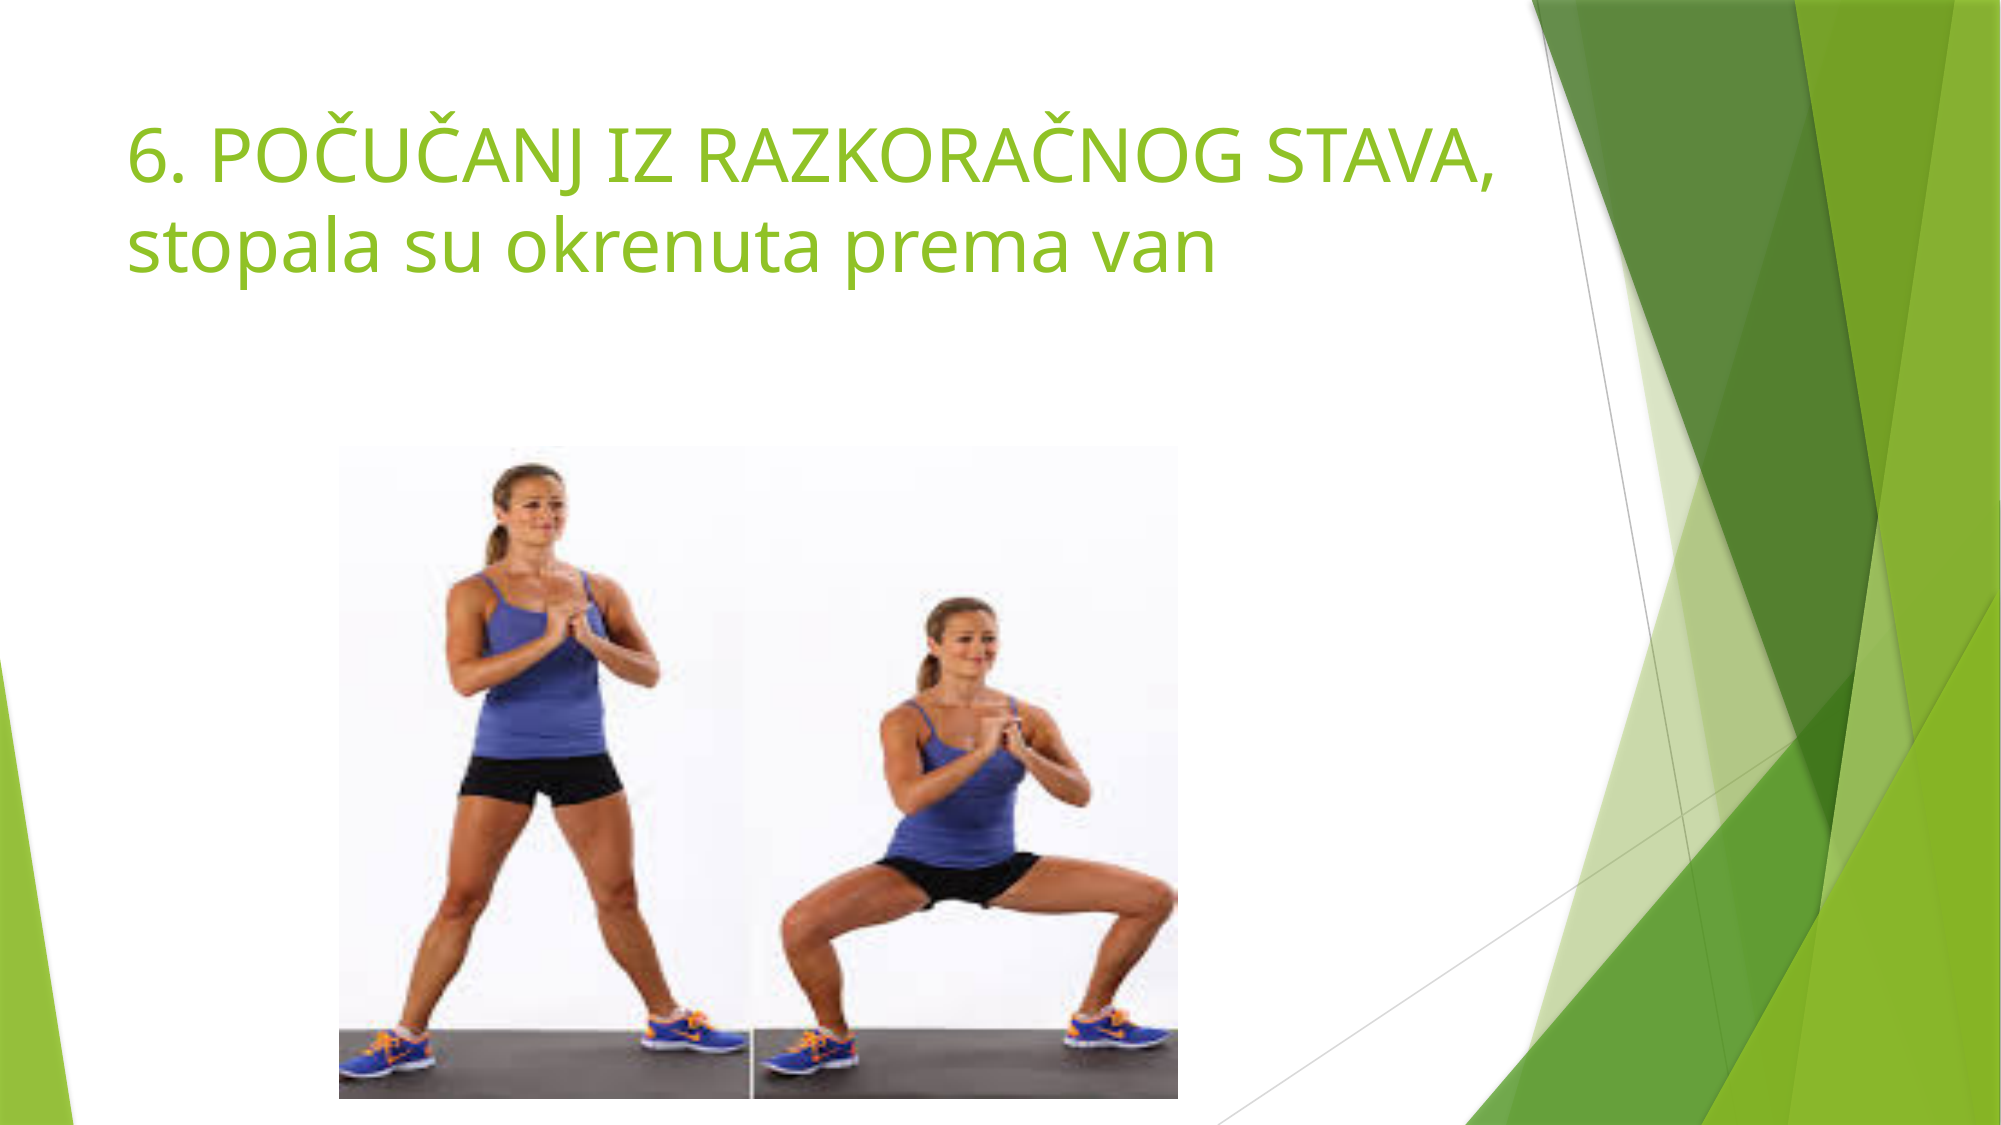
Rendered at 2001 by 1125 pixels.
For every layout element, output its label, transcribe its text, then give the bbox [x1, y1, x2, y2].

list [339, 446, 1179, 1099]
title 6. POČUČANJ IZ RAZKORAČNOG STAVA, stopala su okrenuta prema van [111, 99, 1522, 317]
